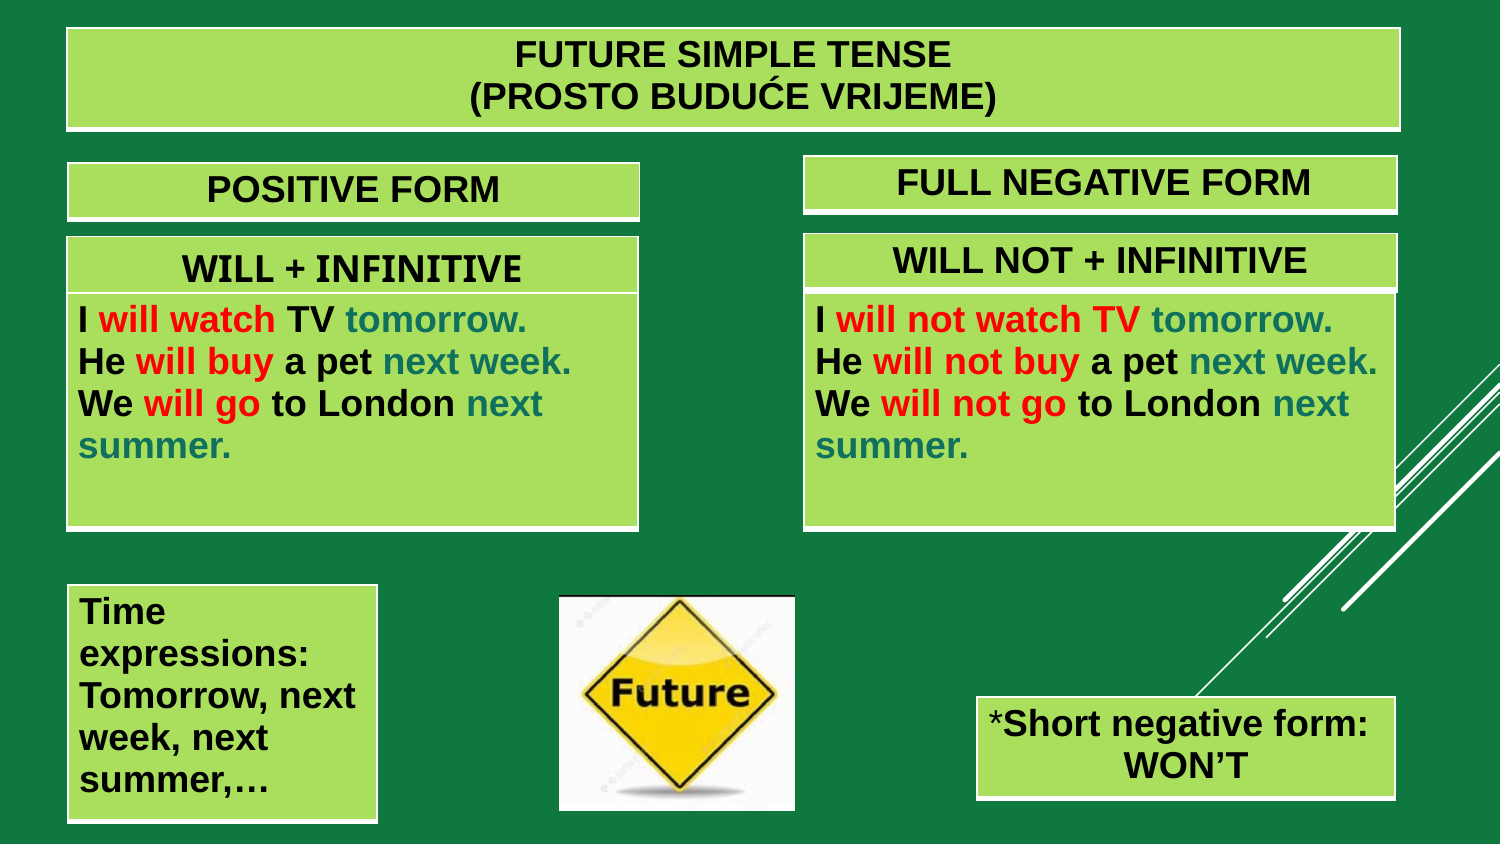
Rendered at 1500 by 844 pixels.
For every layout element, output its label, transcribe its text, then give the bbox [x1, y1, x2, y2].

table_header WILL NOT + INFINITIVE [805, 234, 1396, 287]
picture [559, 595, 795, 812]
table_header I will not watch TV tomorrow. He will not buy a pet next week. We will not go to London next summer. [805, 294, 1394, 526]
table_header FUTURE SIMPLE TENSE (PROSTO BUDUĆE VRIJEME) [68, 29, 1399, 127]
table_header I will watch TV tomorrow. He will buy a pet next week. We will go to London next summer. [68, 294, 637, 526]
table_header Time expressions: Tomorrow, next week, next summer,… [69, 586, 376, 819]
table_header POSITIVE FORM [69, 164, 639, 217]
table_header WILL + INFINITIVE [68, 237, 637, 292]
table_header *Short negative form: WON’T [978, 698, 1394, 796]
table_header FULL NEGATIVE FORM [805, 157, 1396, 209]
